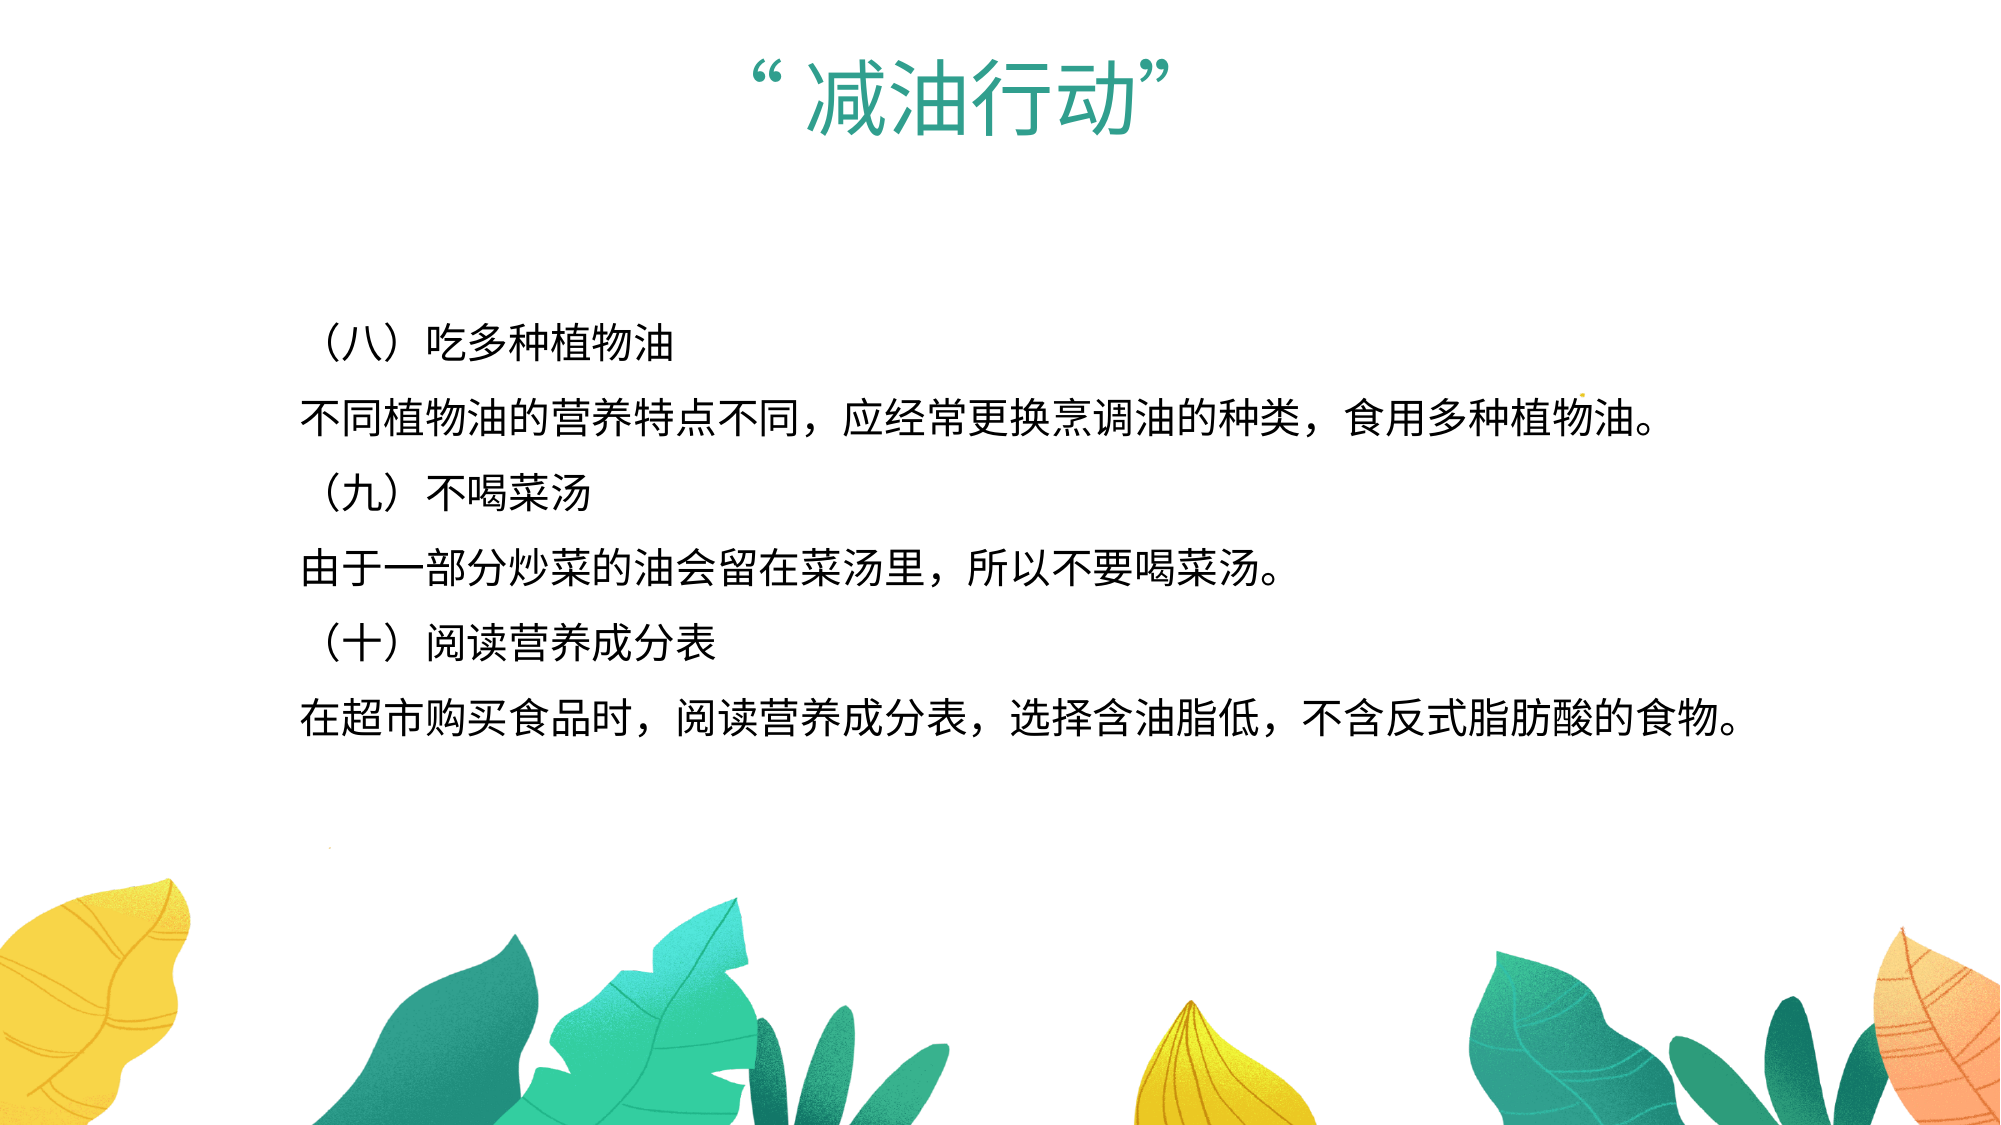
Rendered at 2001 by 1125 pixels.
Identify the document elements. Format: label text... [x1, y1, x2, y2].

text_box （八）吃多种植物油 不同植物油的营养特点不同，应经常更换烹调油的种类，食用多种植物油。 （九）不喝菜汤 由于一部分炒菜的油会留在菜汤里，所以不要喝菜汤。 （十）阅读营养成分表 在超市购买食品时，阅读营养成分表，选择含油脂低，不含反式脂肪酸的食物。 [285, 284, 2000, 750]
text_box “减油行动” [315, 0, 1607, 142]
picture [0, 0, 2000, 1125]
